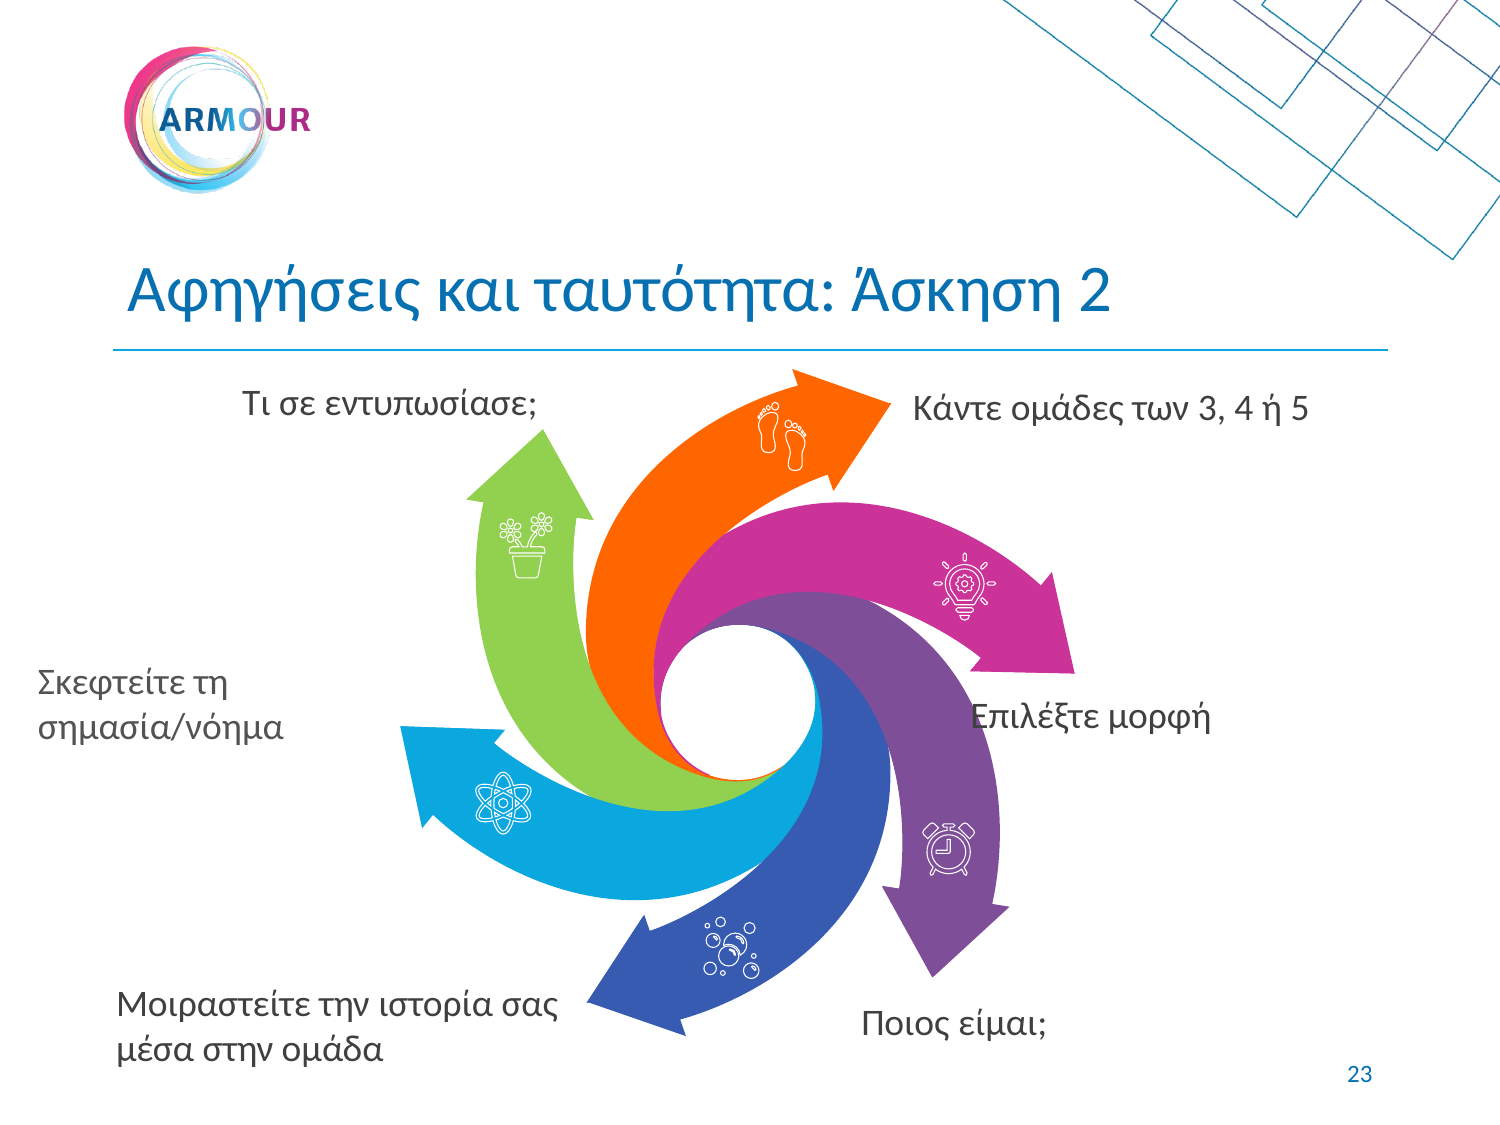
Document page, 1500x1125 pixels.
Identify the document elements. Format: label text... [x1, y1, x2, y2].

picture [112, 39, 323, 200]
title Αφηγήσεις και ταυτότητα: Άσκηση 2 [112, 237, 1388, 350]
text_box Μοιραστείτε την ιστορία σας μέσα στην ομάδα [110, 973, 580, 1120]
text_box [585, 368, 892, 500]
text_box Ποιος είμαι; [855, 992, 1457, 1094]
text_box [465, 428, 817, 627]
text_box Κάντε ομάδες των 3, 4 ή 5 [907, 377, 1457, 479]
text_box Τι σε εντυπωσίασε; [236, 372, 581, 474]
picture [912, 0, 1500, 316]
text_box Σκεφτείτε τη σημασία/νόημα [32, 651, 394, 798]
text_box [659, 784, 1010, 978]
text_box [653, 502, 1076, 776]
slide_number 22 [1074, 1042, 1388, 1103]
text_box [399, 628, 581, 901]
text_box Επιλέξτε μορφή [1014, 685, 1411, 787]
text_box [586, 622, 891, 1037]
